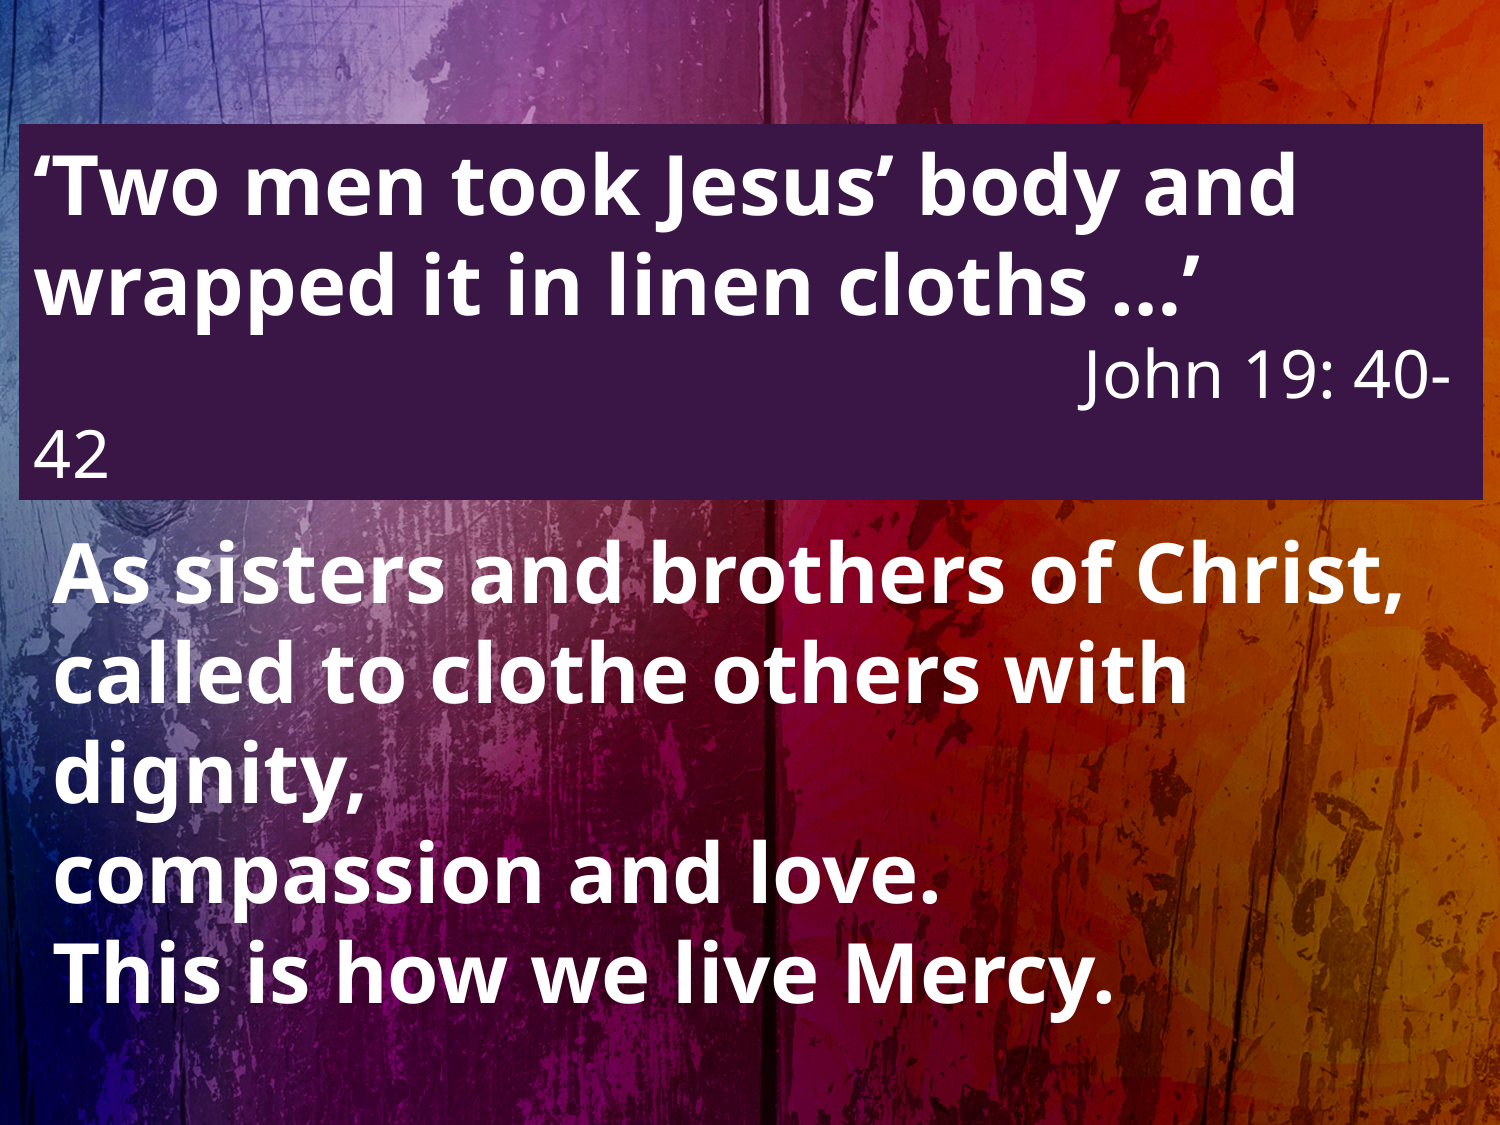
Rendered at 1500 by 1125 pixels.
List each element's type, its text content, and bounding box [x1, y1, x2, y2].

picture [0, 0, 1500, 1125]
text_box As sisters and brothers of Christ, called to clothe others with dignity, compassion and love. This is how we live Mercy. [38, 512, 1483, 1028]
text_box ‘Two men took Jesus’ body and wrapped it in linen cloths …’ John 19: 40-42 [19, 124, 1483, 500]
